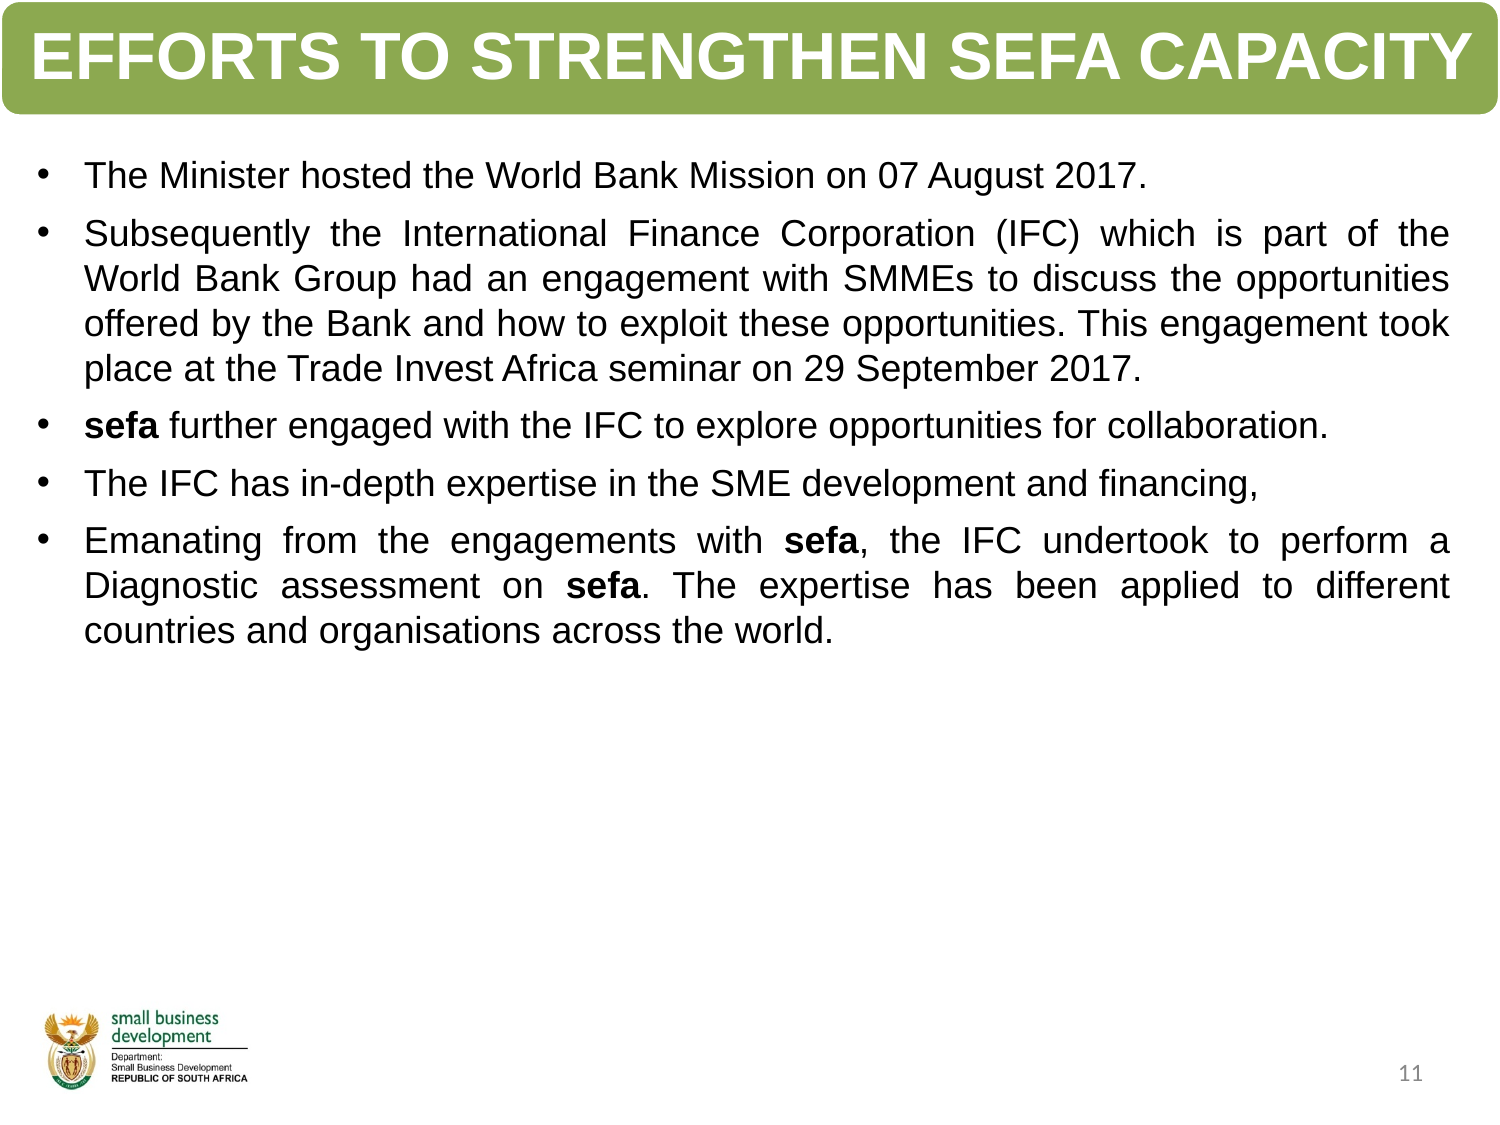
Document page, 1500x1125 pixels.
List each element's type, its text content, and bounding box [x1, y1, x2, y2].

picture [29, 999, 263, 1094]
text_box The Minister hosted the World Bank Mission on 07 August 2017. Subsequently the International Finance Corporation (IFC) which is part of the World Bank Group had an engagement with SMMEs to discuss the opportunities offered by the Bank and how to exploit these opportunities. This engagement took place at the Trade Invest Africa seminar on 29 September 2017. sefa further engaged with the IFC to explore opportunities for collaboration. The IFC has in-depth expertise in the SME development and financing, Emanating from the engagements with sefa, the IFC undertook to perform a Diagnostic assessment on sefa. The expertise has been applied to different countries and organisations across the world. [29, 126, 1458, 774]
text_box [0, 0, 1500, 117]
slide_number 11 [1387, 1049, 1432, 1095]
